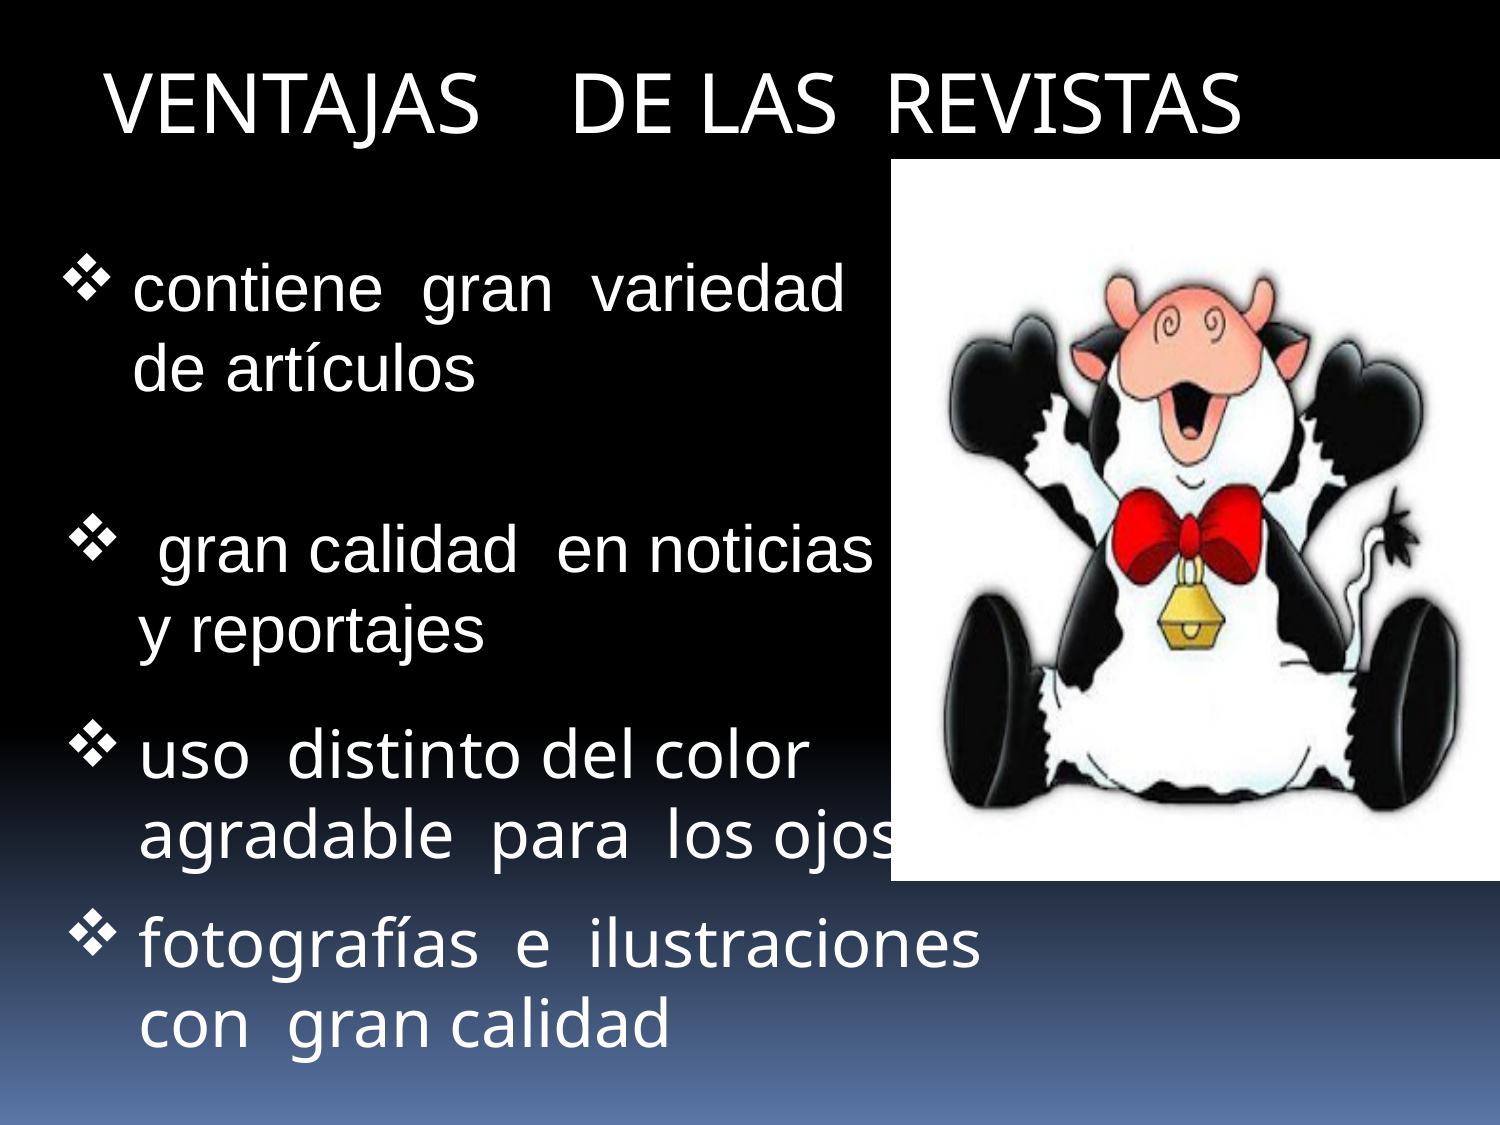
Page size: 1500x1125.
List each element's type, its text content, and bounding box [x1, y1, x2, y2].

text_box fotografías e ilustraciones con gran calidad [48, 893, 1089, 1068]
picture [891, 158, 1500, 882]
text_box contiene gran variedad de artículos [42, 237, 882, 413]
text_box uso distinto del color agradable para los ojos [48, 704, 882, 879]
text_box VENTAJAS DE LAS REVISTAS [88, 43, 1392, 158]
text_box gran calidad en noticias y reportajes [48, 498, 882, 673]
